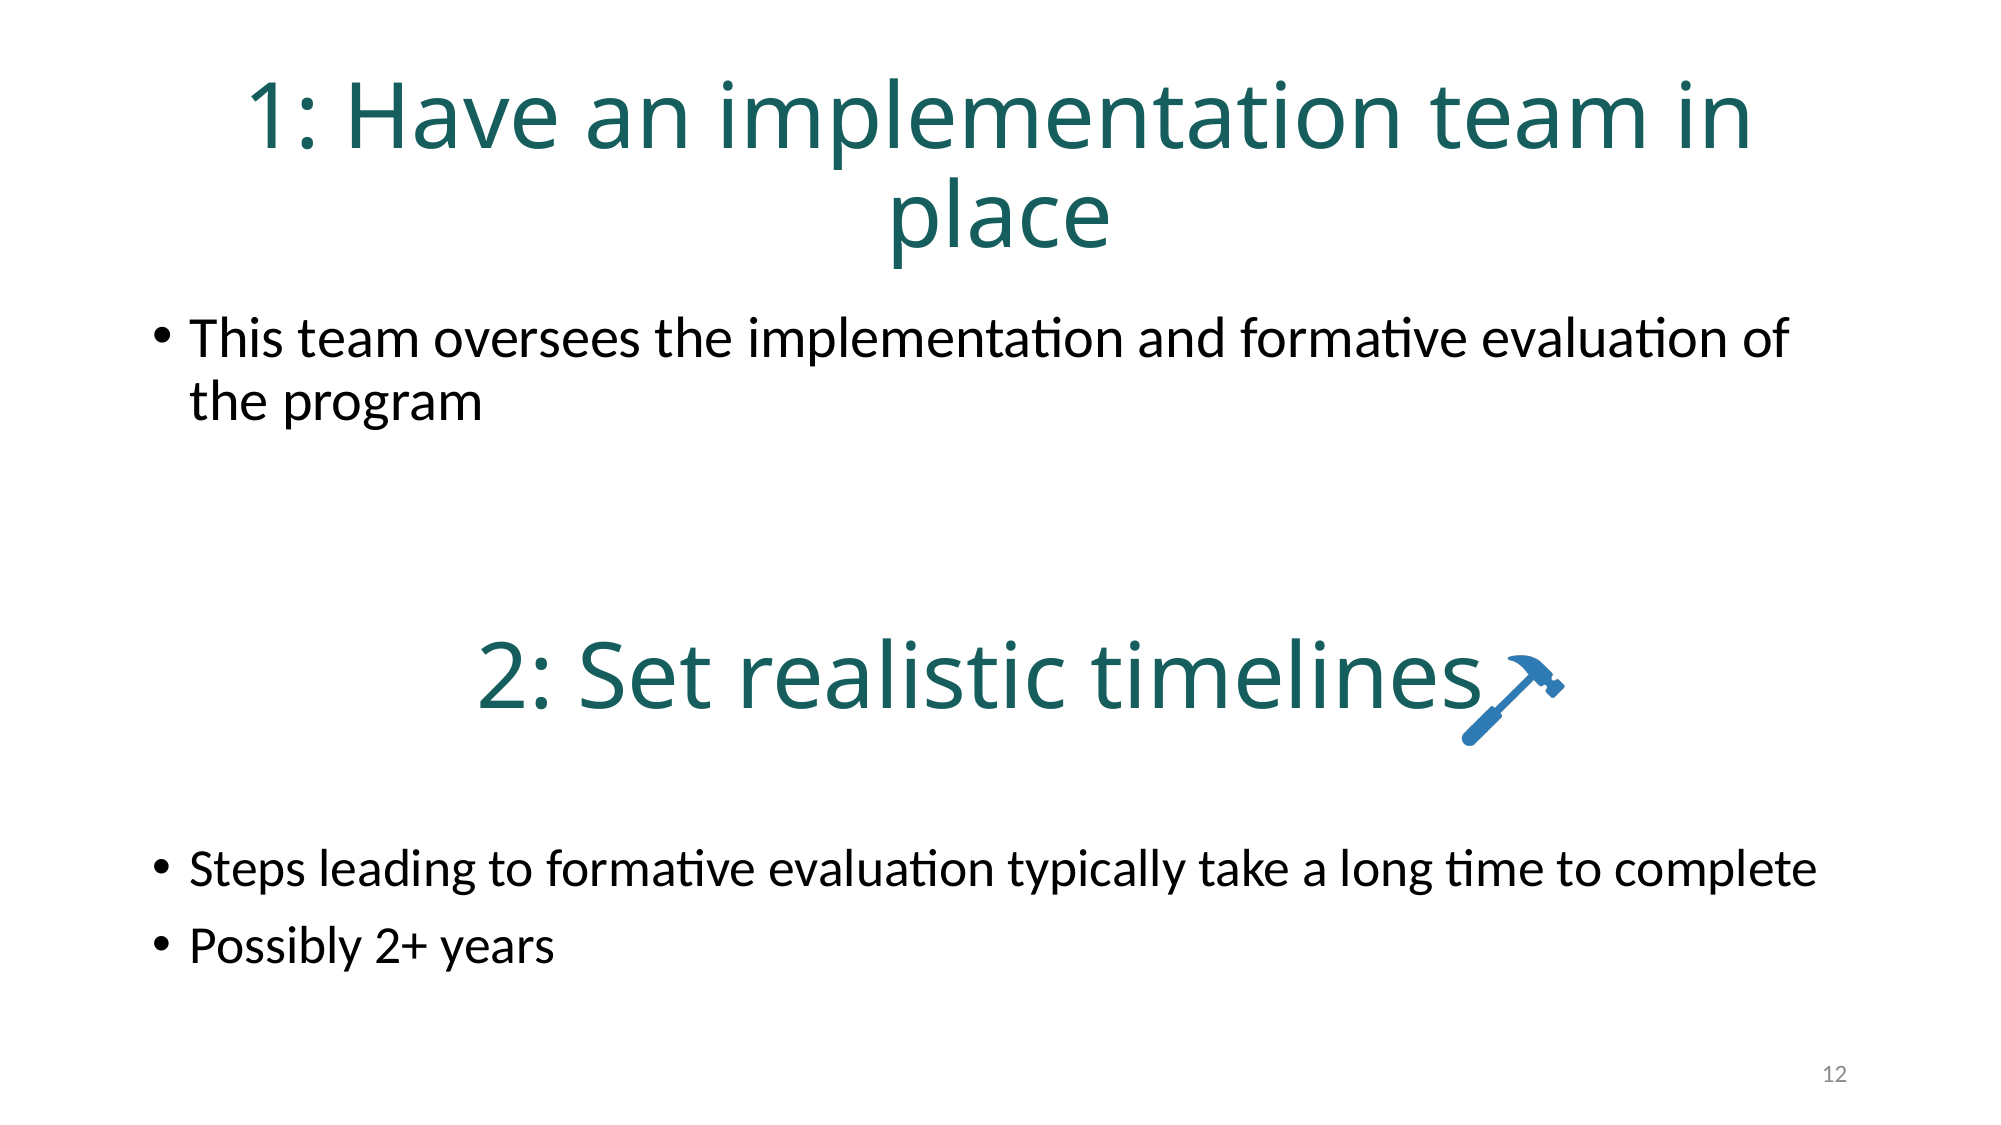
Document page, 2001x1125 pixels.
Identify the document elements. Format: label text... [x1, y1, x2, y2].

picture [1457, 645, 1569, 756]
list This team oversees the implementation and formative evaluation of the program [137, 299, 1863, 465]
text_box Steps leading to formative evaluation typically take a long time to complete Possibly 2+ years [137, 832, 1863, 998]
title 1: Have an implementation team in place [137, 59, 1863, 278]
slide_number 12 [1412, 1042, 1863, 1103]
text_box 2: Set realistic timelines [118, 569, 1844, 788]
